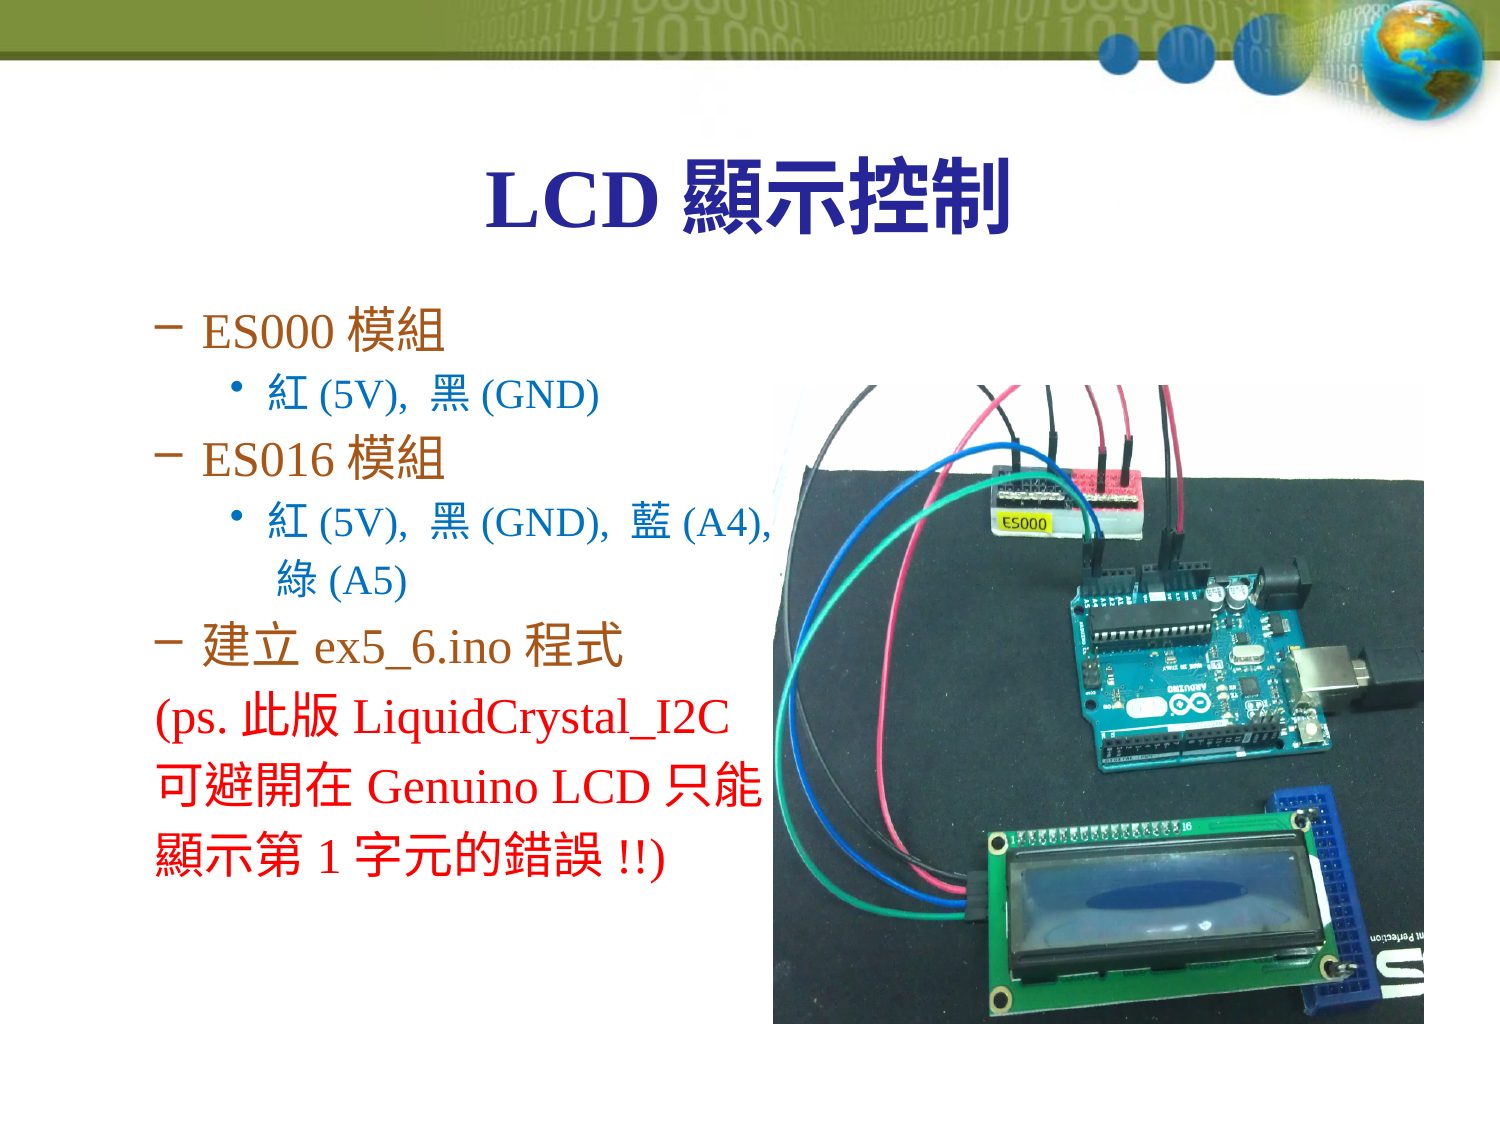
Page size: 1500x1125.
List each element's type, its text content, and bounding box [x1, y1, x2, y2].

picture [0, 0, 1500, 1125]
title LCD顯示控制 [112, 99, 1388, 288]
list ES000模組 紅(5V), 黑(GND) ES016模組 紅(5V), 黑(GND), 藍(A4), 綠(A5) 建立ex5_6.ino程式 (ps.此版LiquidCrystal_I2C 可避開在Genuino LCD只能 顯示第1字元的錯誤!!) [64, 290, 1460, 1083]
